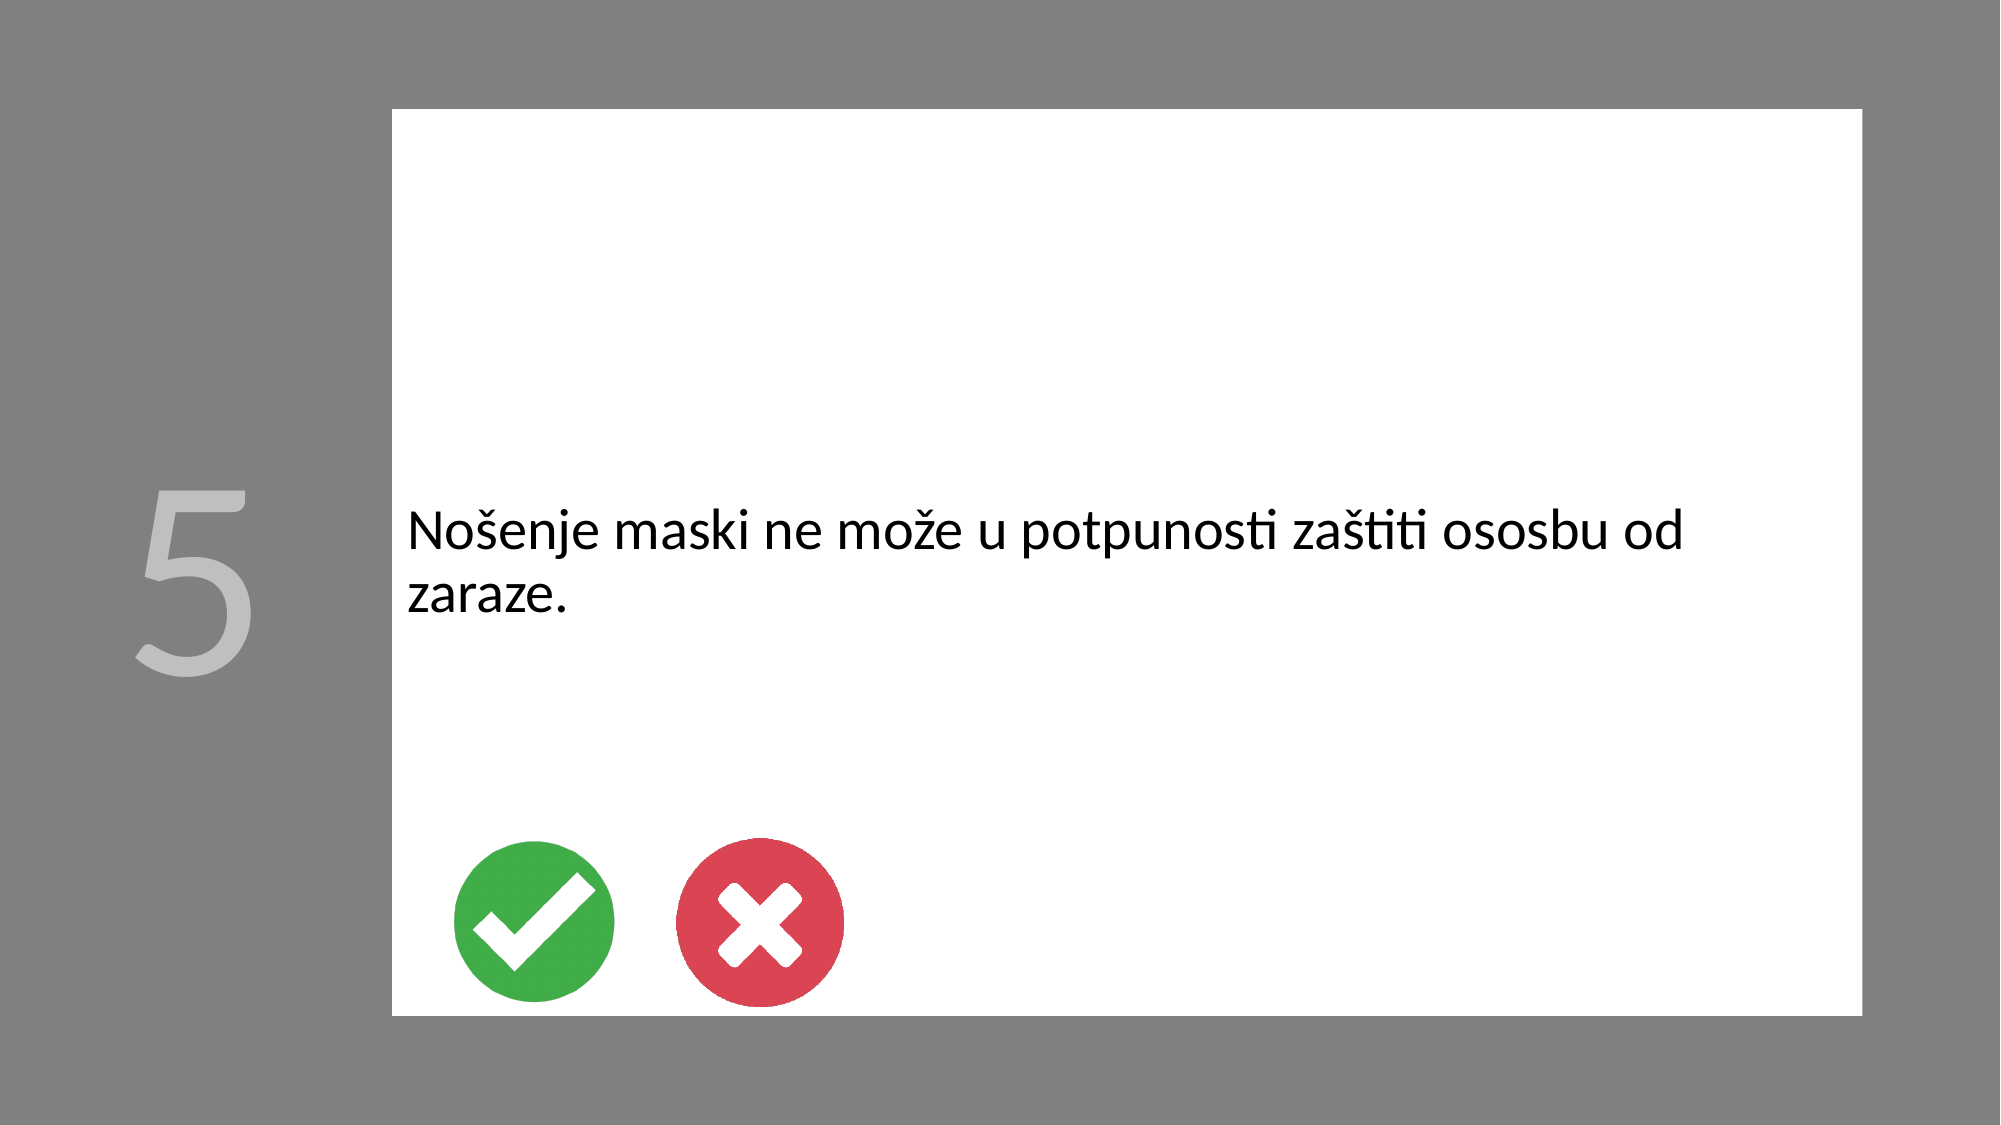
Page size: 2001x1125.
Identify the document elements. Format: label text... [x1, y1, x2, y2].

picture [438, 833, 630, 1011]
picture [675, 838, 844, 1007]
list Nošenje maski ne može u potpunosti zaštiti ososbu od zaraze. [392, 109, 1863, 1016]
text_box 5 [36, 380, 354, 741]
